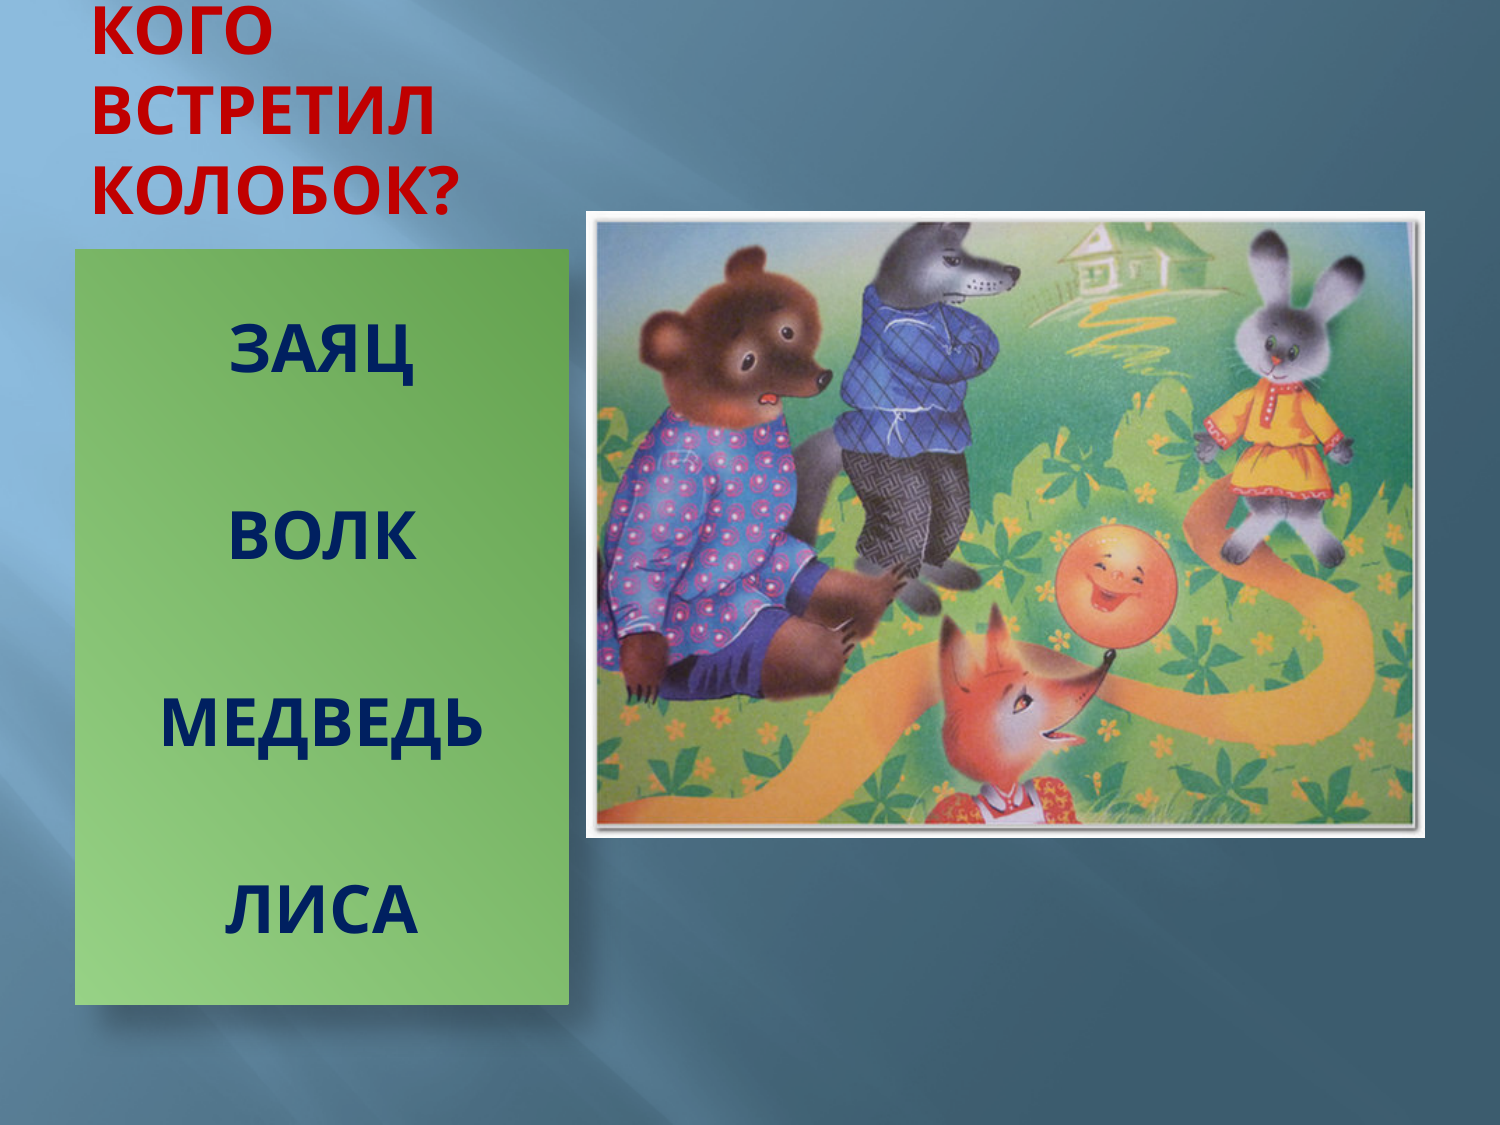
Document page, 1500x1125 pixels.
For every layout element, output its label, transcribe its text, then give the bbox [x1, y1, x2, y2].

title КОГО ВСТРЕТИЛ КОЛОБОК? [75, 0, 645, 236]
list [586, 211, 1426, 839]
list ЗАЯЦ ВОЛК МЕДВЕДЬ ЛИСА [75, 249, 569, 1005]
